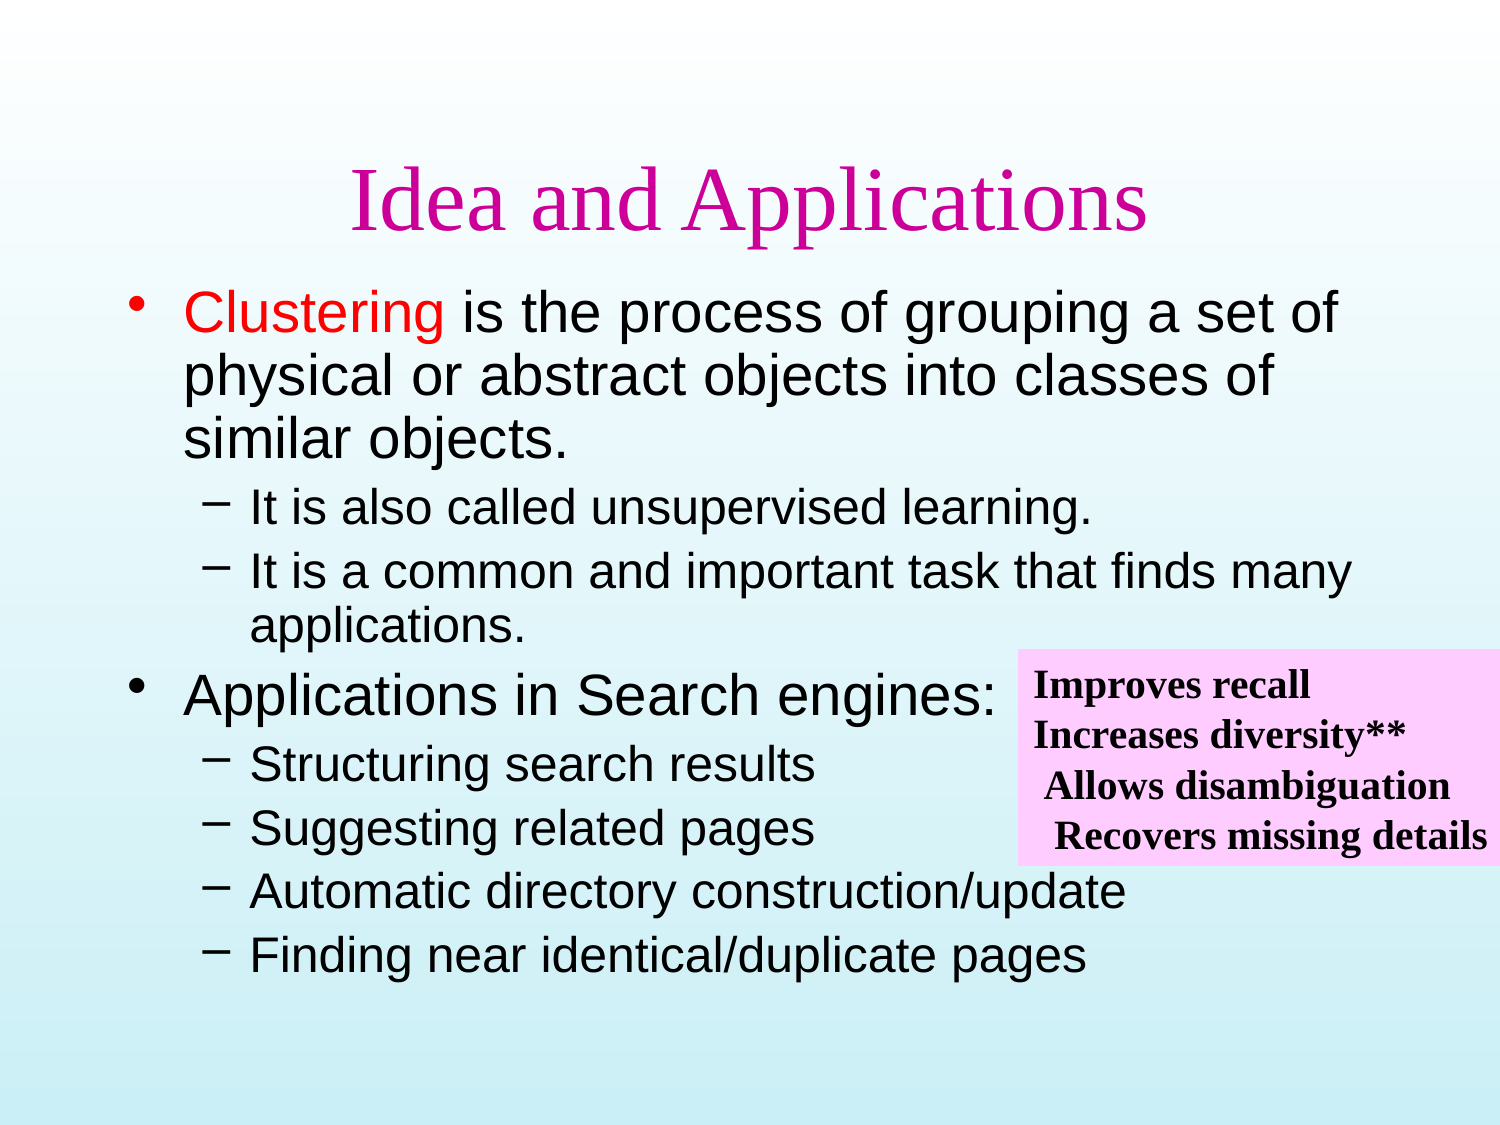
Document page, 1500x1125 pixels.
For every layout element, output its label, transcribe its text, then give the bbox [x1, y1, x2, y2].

list Clustering is the process of grouping a set of physical or abstract objects into classes of similar objects. It is also called unsupervised learning. It is a common and important task that finds many applications. Applications in Search engines: Structuring search results Suggesting related pages Automatic directory construction/update Finding near identical/duplicate pages [112, 274, 1438, 951]
text_box Improves recall Increases diversity** Allows disambiguation Recovers missing details [1018, 649, 1500, 865]
title Idea and Applications [112, 99, 1388, 274]
